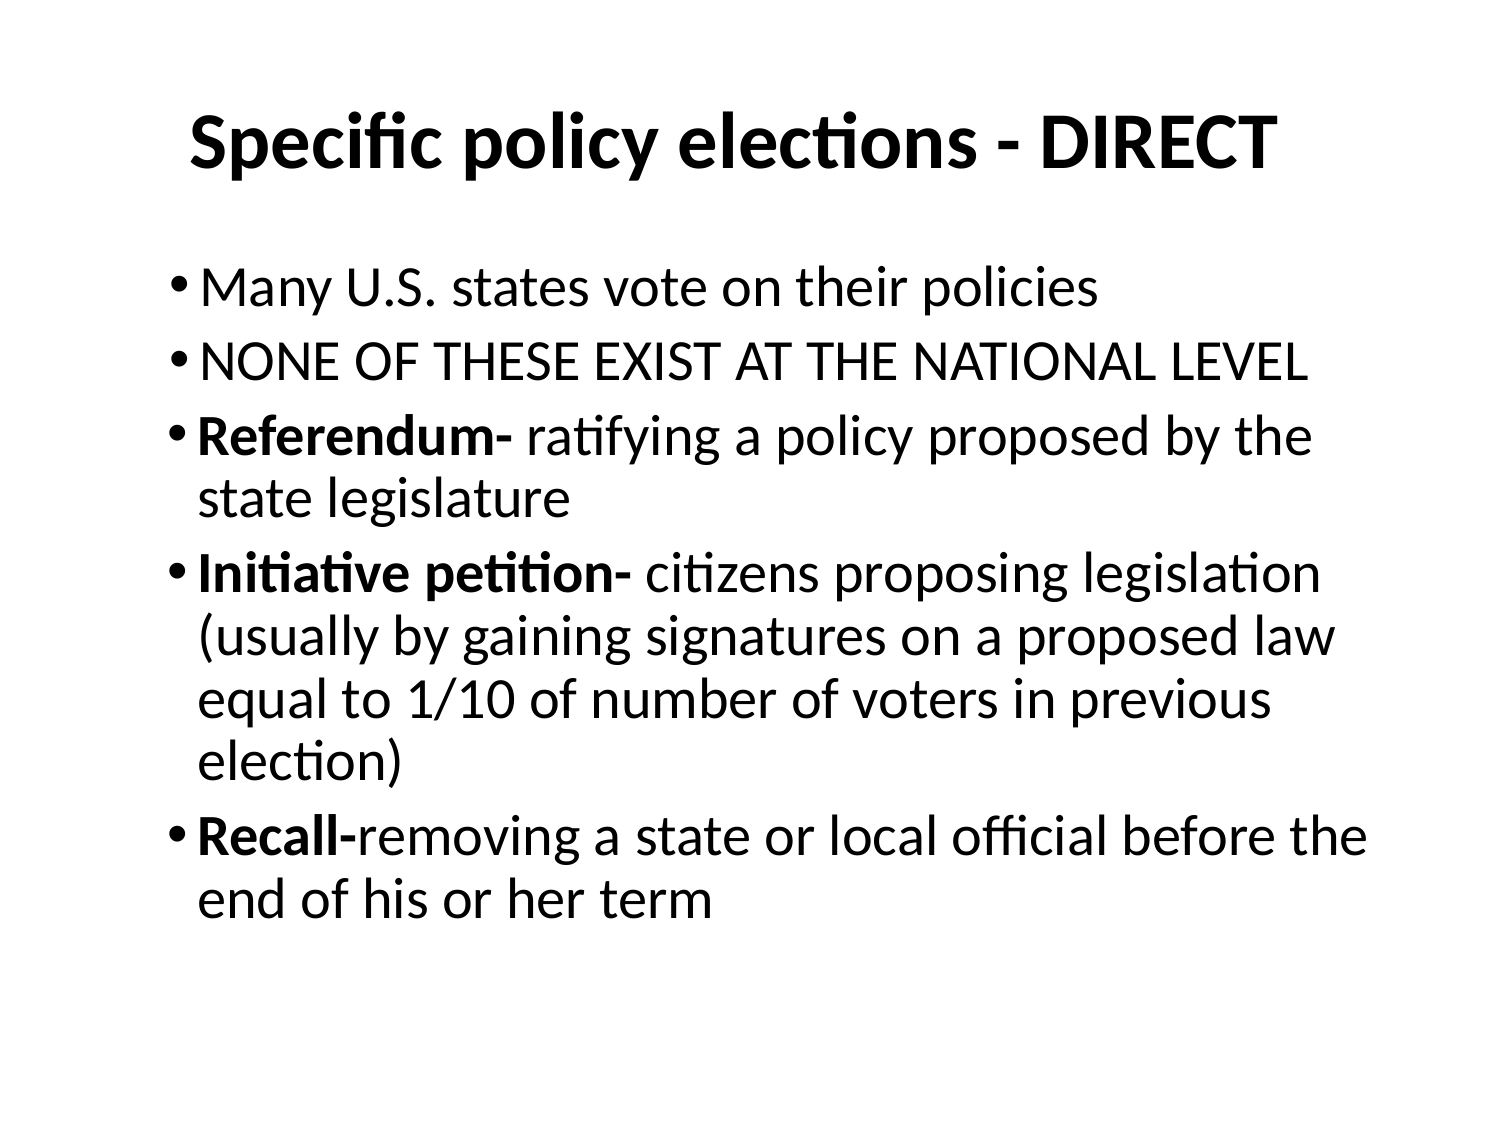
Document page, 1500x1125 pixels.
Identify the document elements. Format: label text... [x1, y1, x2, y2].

title Specific policy elections - DIRECT [100, 42, 1370, 166]
list Many U.S. states vote on their policies NONE OF THESE EXIST AT THE NATIONAL LEVEL Referendum- ratifying a policy proposed by the state legislature Initiative petition- citizens proposing legislation (usually by gaining signatures on a proposed law equal to 1/10 of number of voters in previous election) Recall-removing a state or local official before the end of his or her term [62, 166, 1448, 1100]
